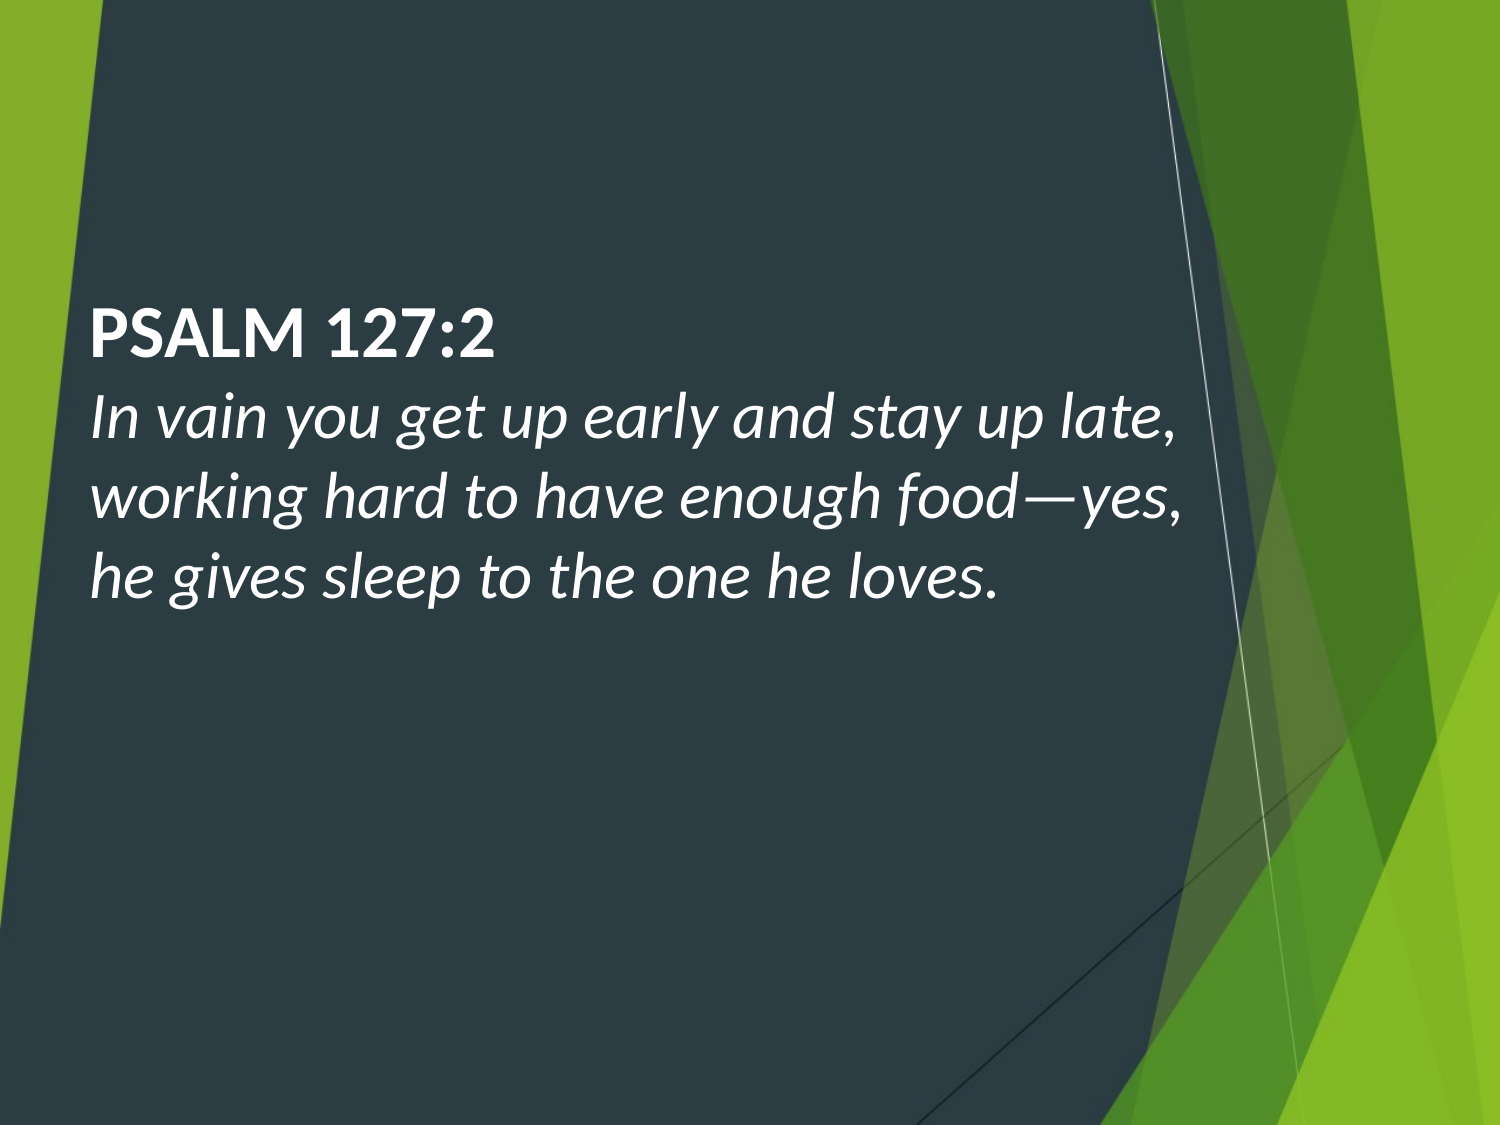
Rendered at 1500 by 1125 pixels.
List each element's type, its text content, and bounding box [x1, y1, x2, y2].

text_box PSALM 127:2 In vain you get up early and stay up late, working hard to have enough food—yes, he gives sleep to the one he loves. [75, 274, 1250, 620]
picture [0, 0, 1500, 1125]
